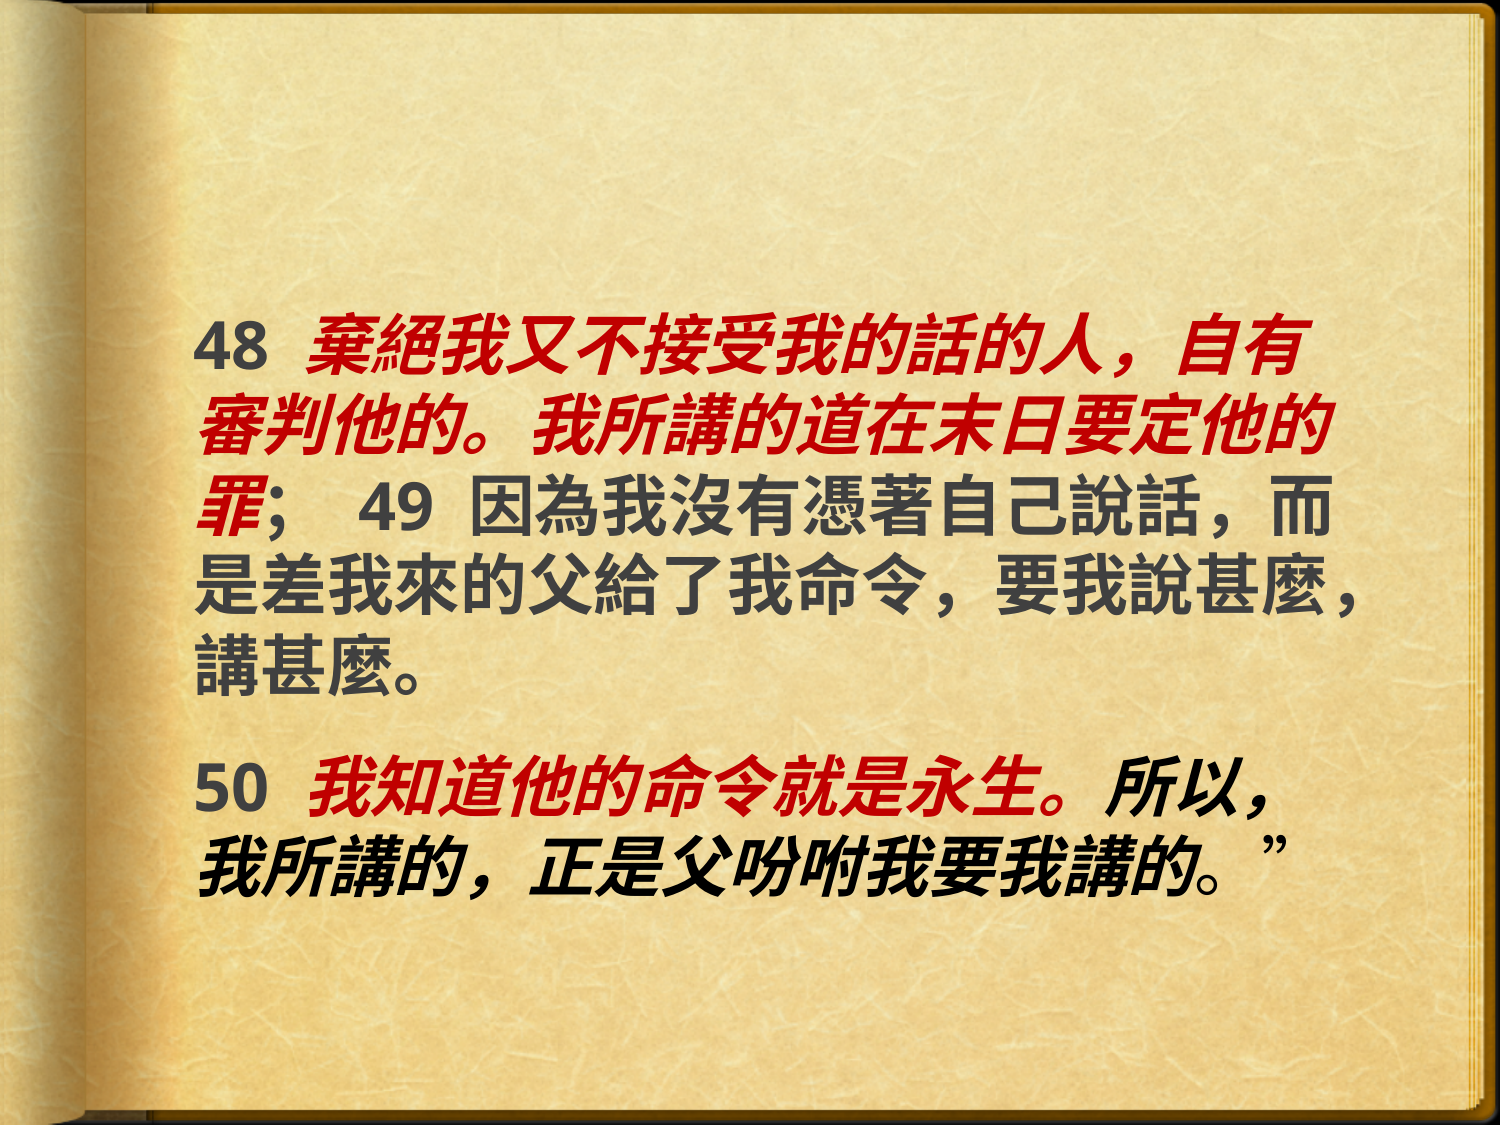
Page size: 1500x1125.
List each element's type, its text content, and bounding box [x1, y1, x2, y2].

picture [0, 0, 1500, 1125]
list 48 棄絕我又不接受我的話的人，自有審判他的。我所講的道在末日要定他的罪； 49 因為我沒有憑著自己說話，而是差我來的父給了我命令，要我說甚麼，講甚麼。 50 我知道他的命令就是永生。所以，我所講的，正是父吩咐我要我講的。” [178, 295, 1372, 1005]
